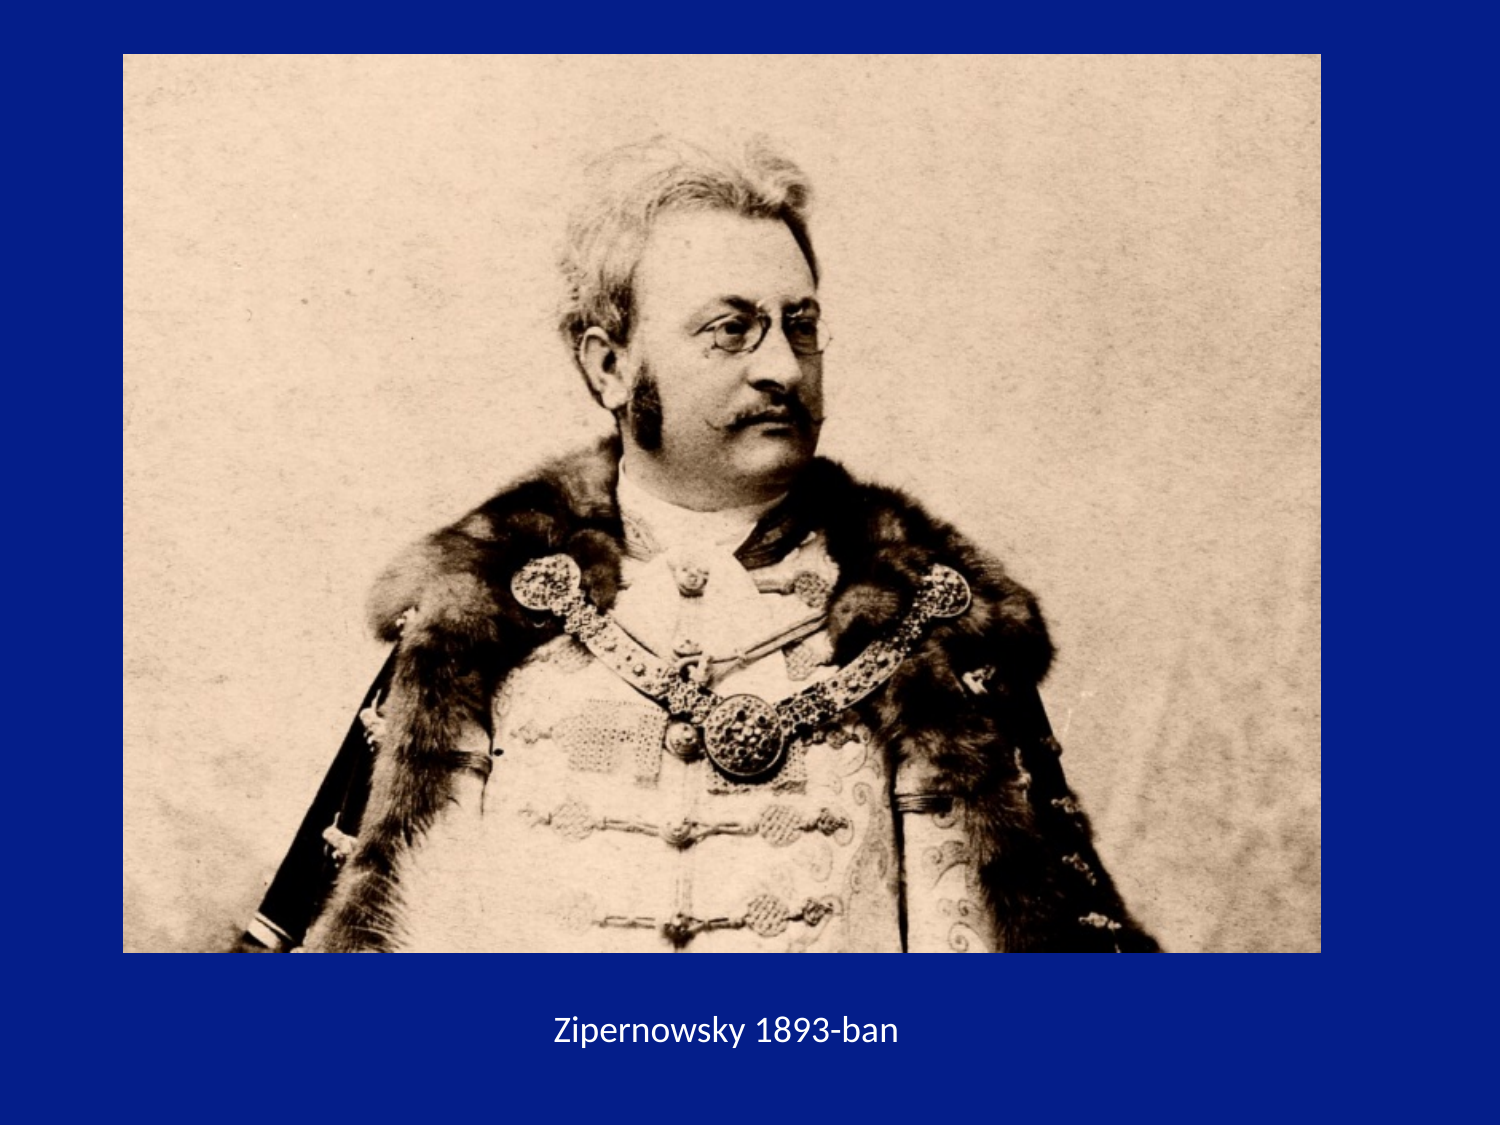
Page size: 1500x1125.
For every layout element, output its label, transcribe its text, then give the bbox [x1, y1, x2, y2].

title Zipernowsky 1893-ban [123, 964, 1329, 1092]
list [123, 54, 1322, 953]
